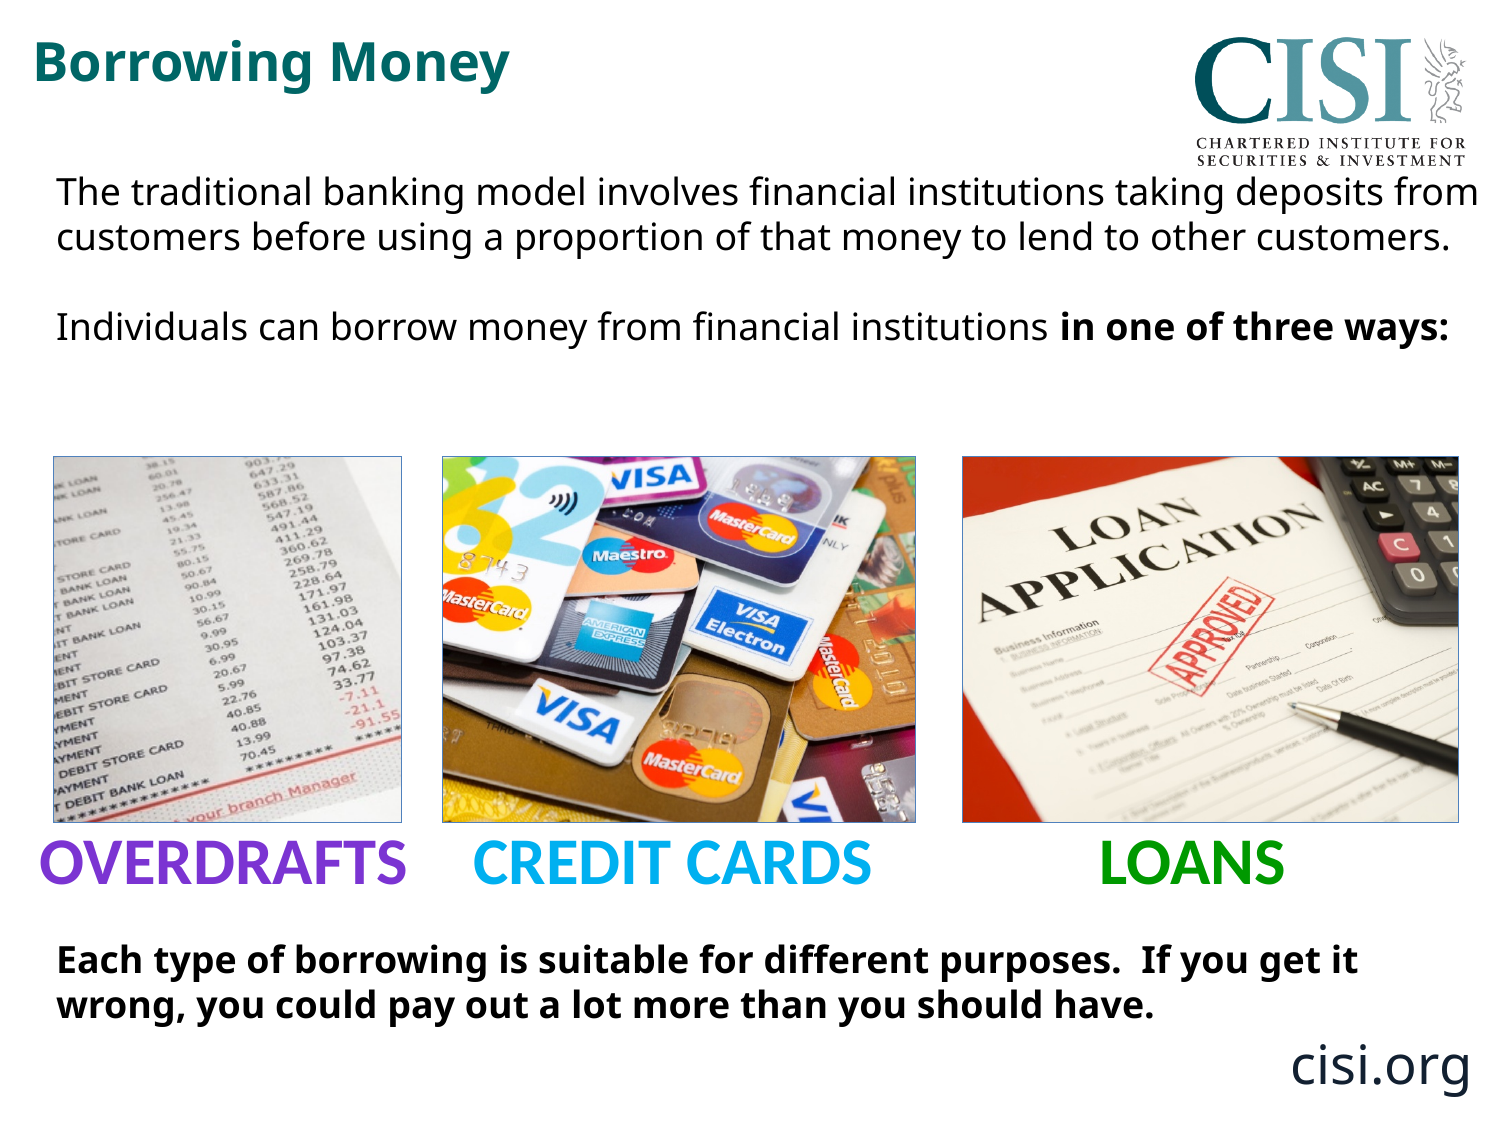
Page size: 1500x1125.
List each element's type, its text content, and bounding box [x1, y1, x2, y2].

text_box Overdrafts [24, 810, 424, 906]
picture [442, 455, 916, 823]
text_box Each type of borrowing is suitable for different purposes. If you get it wrong, you could pay out a lot more than you should have. [41, 928, 1500, 1034]
picture [1195, 31, 1473, 160]
text_box The traditional banking model involves financial institutions taking deposits from customers before using a proportion of that money to lend to other customers. Individuals can borrow money from financial institutions in one of three ways: [41, 160, 1500, 356]
picture [52, 455, 403, 823]
text_box Borrowing Money [17, 19, 1140, 100]
text_box LOANS [950, 810, 1436, 906]
text_box Credit Cards [431, 810, 916, 906]
picture [962, 455, 1459, 823]
